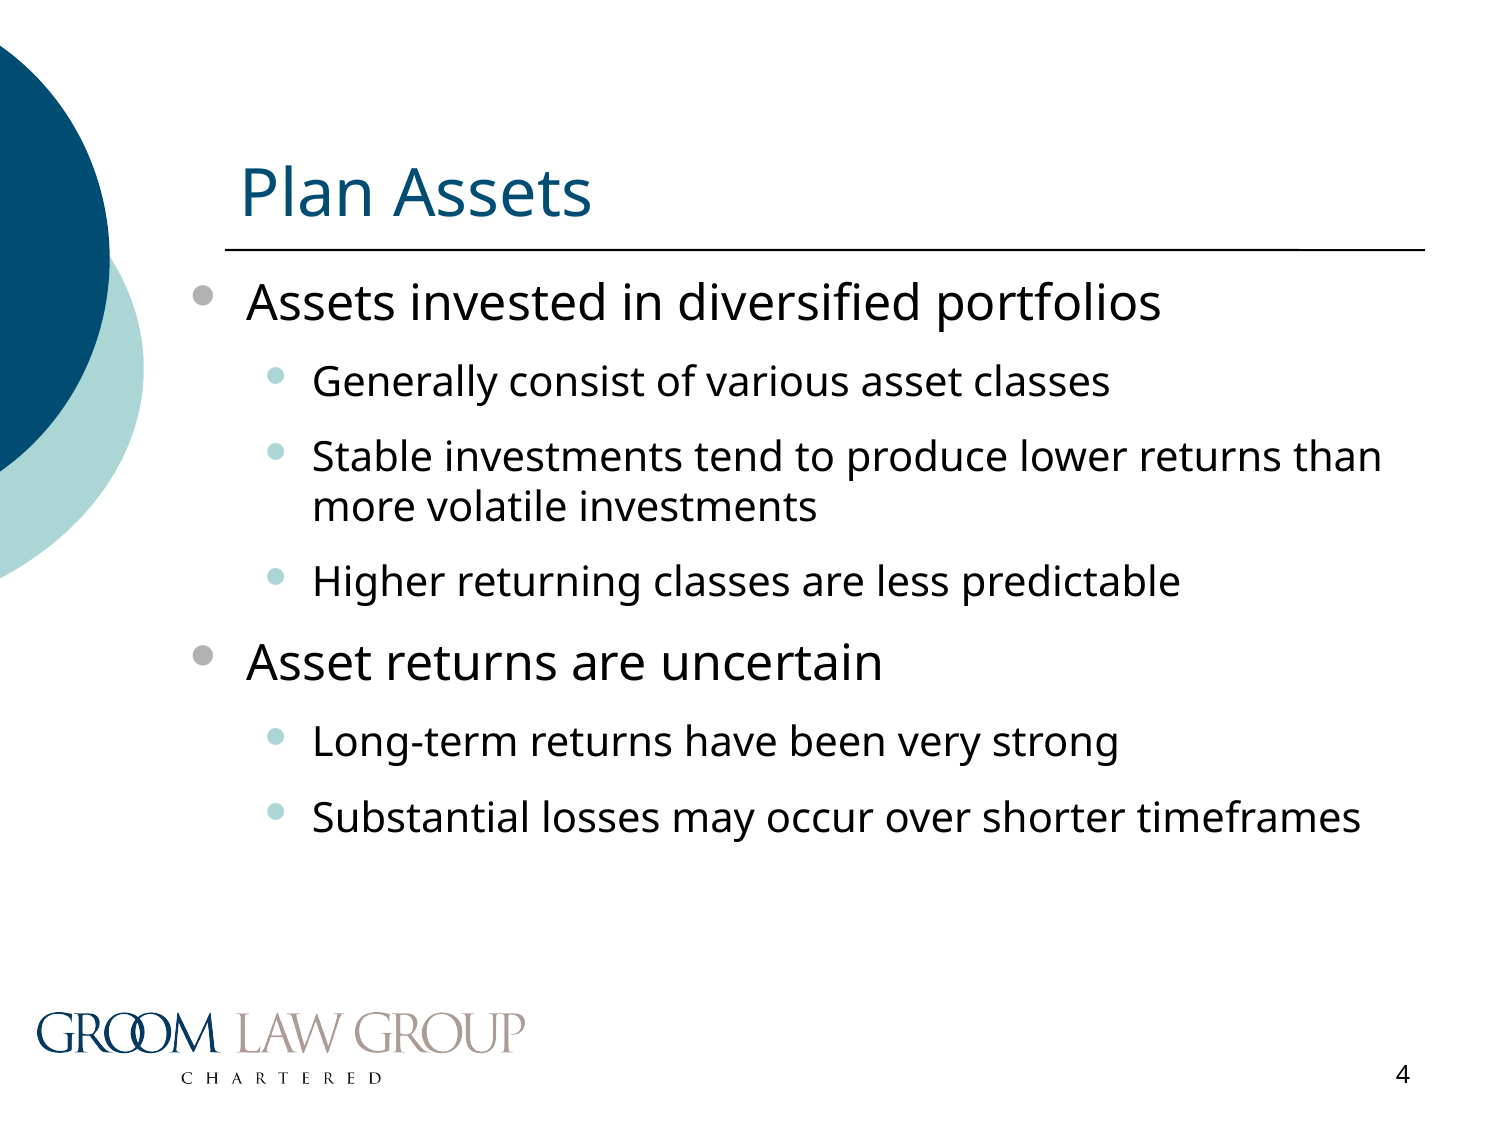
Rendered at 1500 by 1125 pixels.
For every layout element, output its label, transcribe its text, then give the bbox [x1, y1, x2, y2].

picture [37, 1012, 525, 1091]
title Plan Assets [224, 49, 1425, 237]
slide_number 4 [1074, 1025, 1425, 1100]
list Assets invested in diversified portfolios Generally consist of various asset classes Stable investments tend to produce lower returns than more volatile investments Higher returning classes are less predictable Asset returns are uncertain Long-term returns have been very strong Substantial losses may occur over shorter timeframes [174, 262, 1438, 988]
